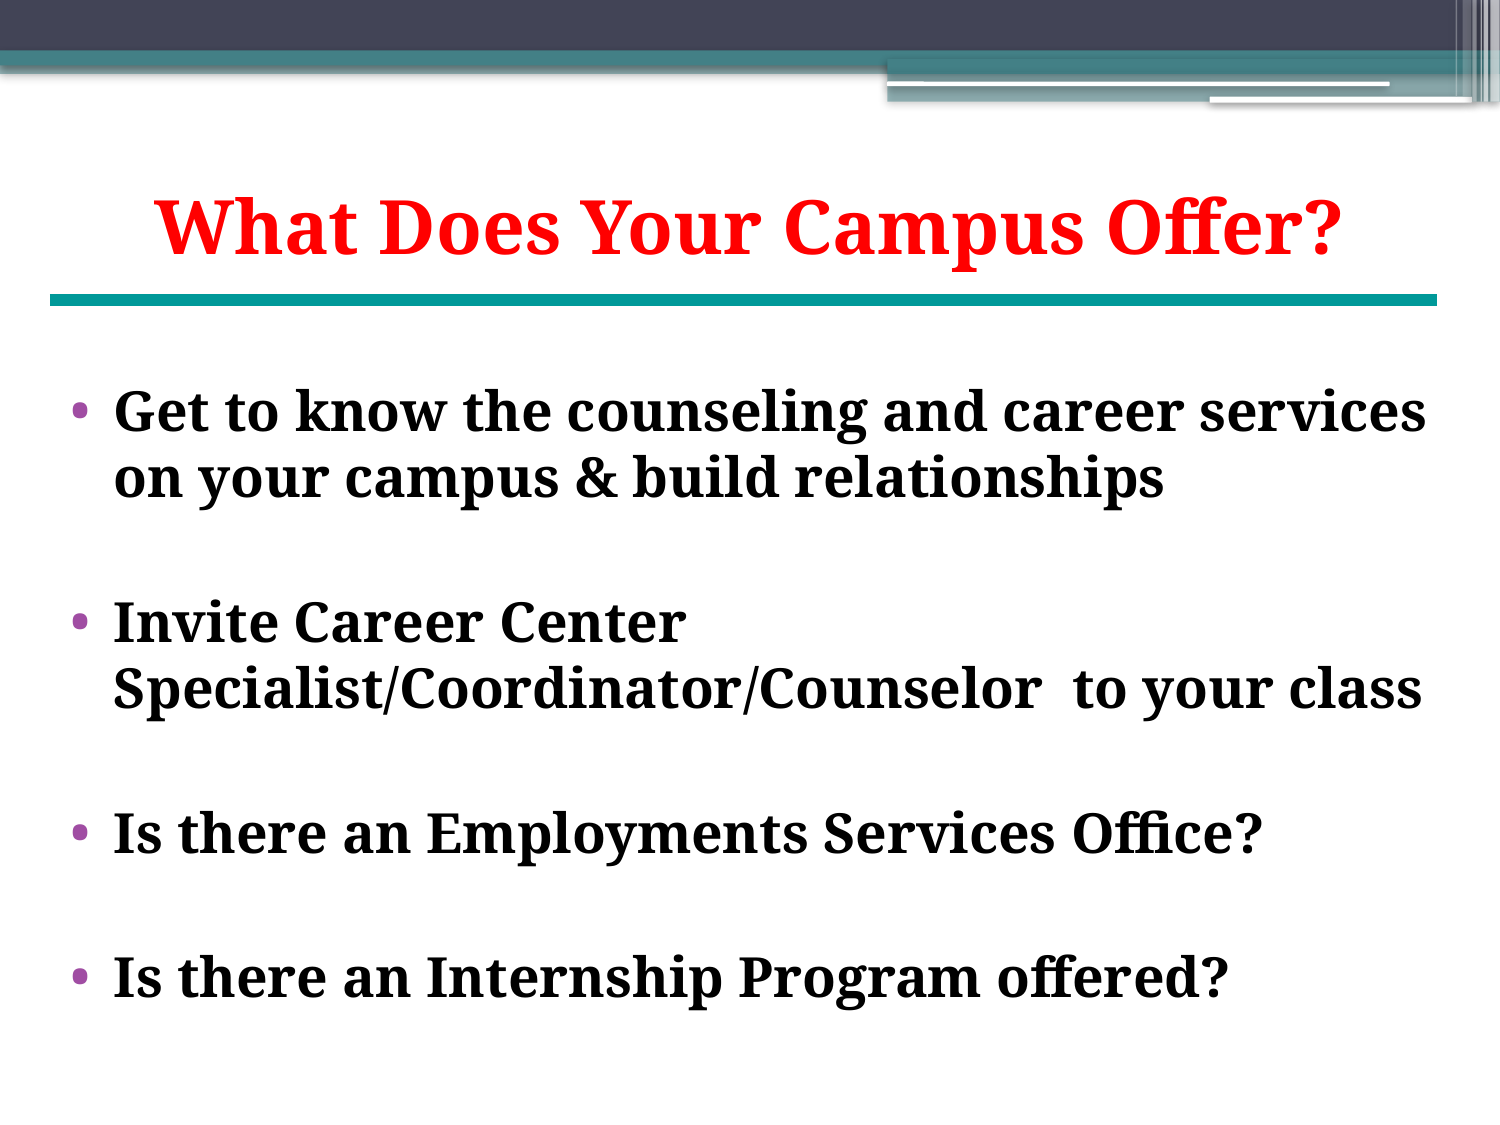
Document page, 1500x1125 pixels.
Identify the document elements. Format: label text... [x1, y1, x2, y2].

title What Does Your Campus Offer? [75, 137, 1425, 294]
list Get to know the counseling and career services on your campus & build relationships Invite Career Center Specialist/Coordinator/Counselor to your class Is there an Employments Services Office? Is there an Internship Program offered? [37, 368, 1463, 1079]
